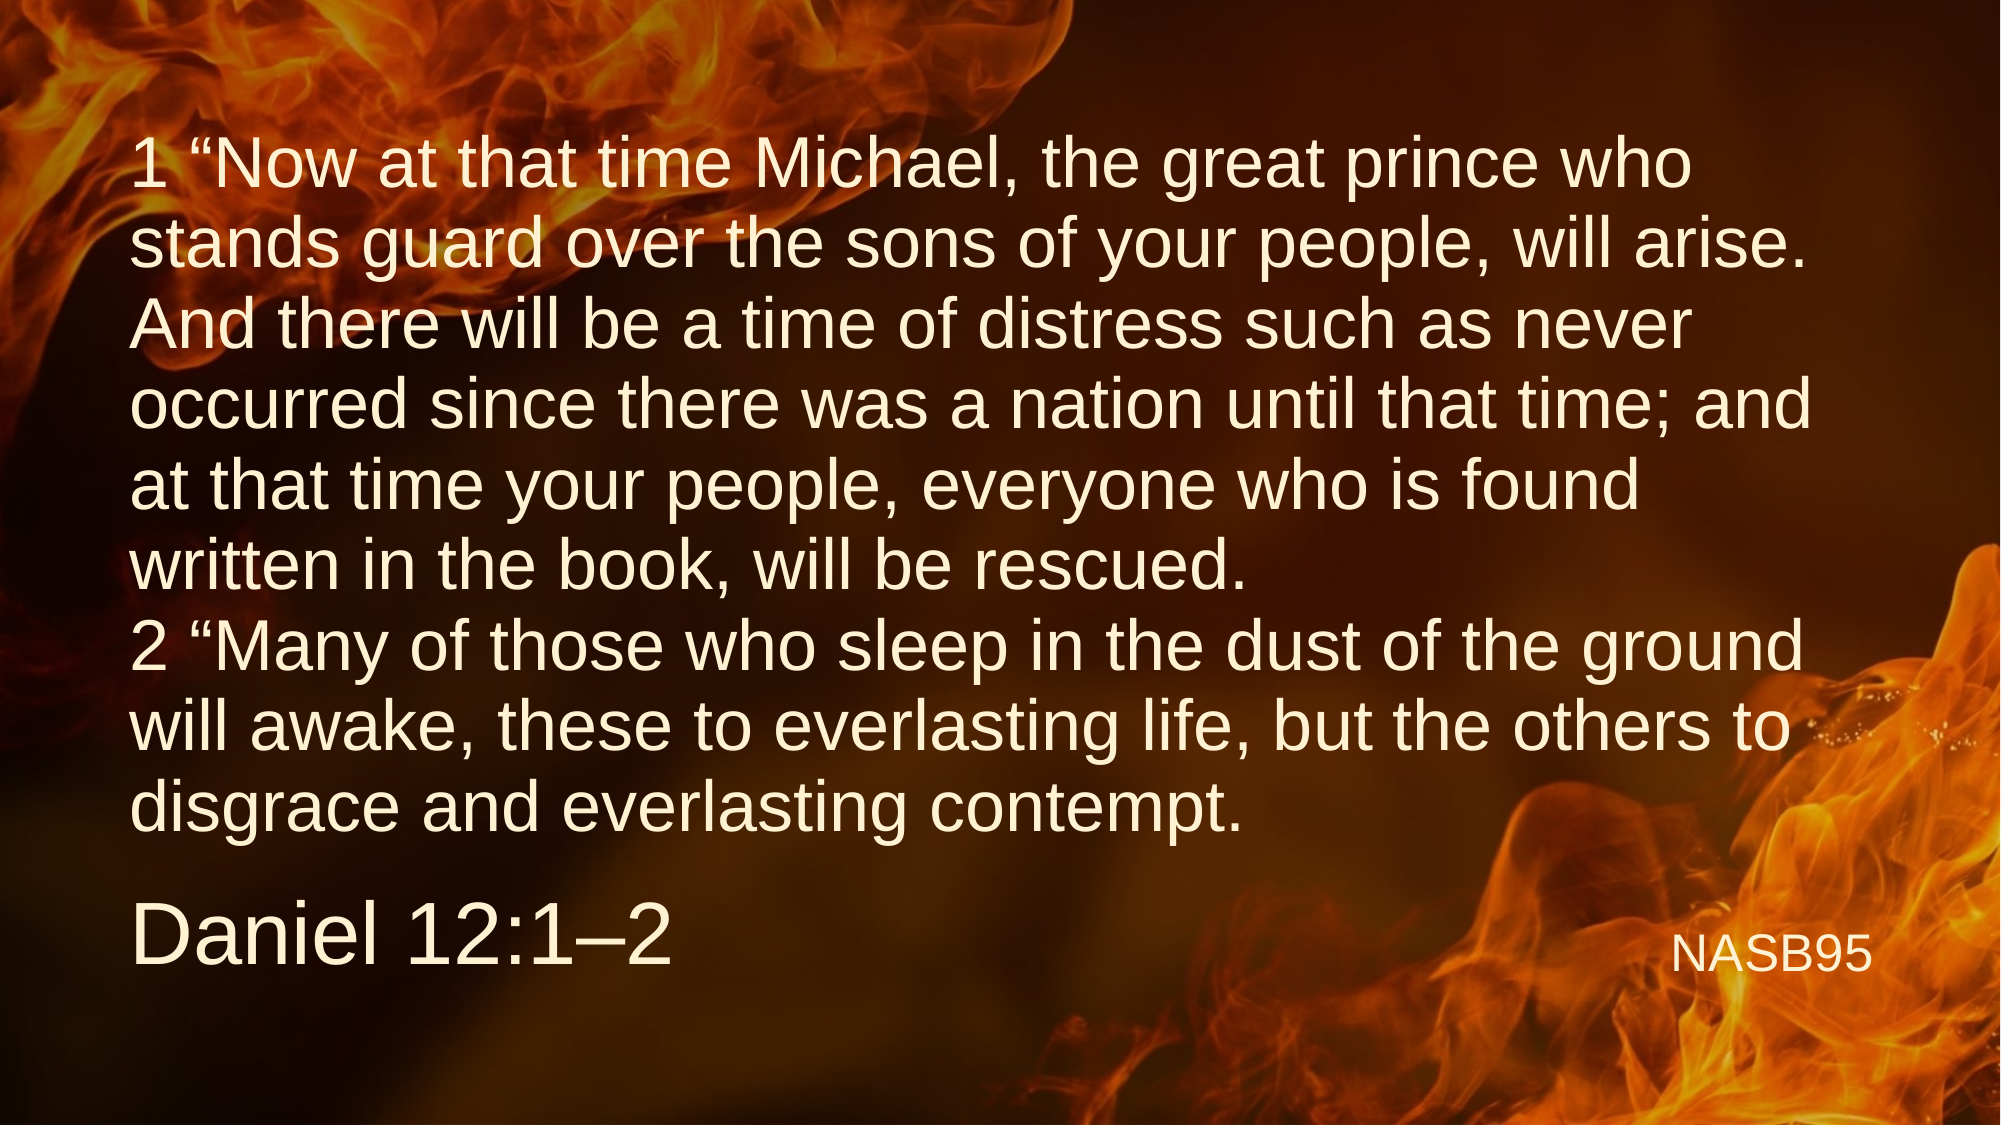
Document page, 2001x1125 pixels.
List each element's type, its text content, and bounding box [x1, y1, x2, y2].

picture [0, 0, 2001, 1125]
list Daniel 12:1–2 [114, 876, 1615, 991]
list 1 “Now at that time Michael, the great prince who stands guard over the sons of your people, will arise. And there will be a time of distress such as never occurred since there was a nation until that time; and at that time your people, everyone who is found written in the book, will be rescued. 2 “Many of those who sleep in the dust of the ground will awake, these to everlasting life, but the others to disgrace and everlasting contempt. [114, 114, 1886, 855]
list NASB95 [1650, 915, 1889, 991]
